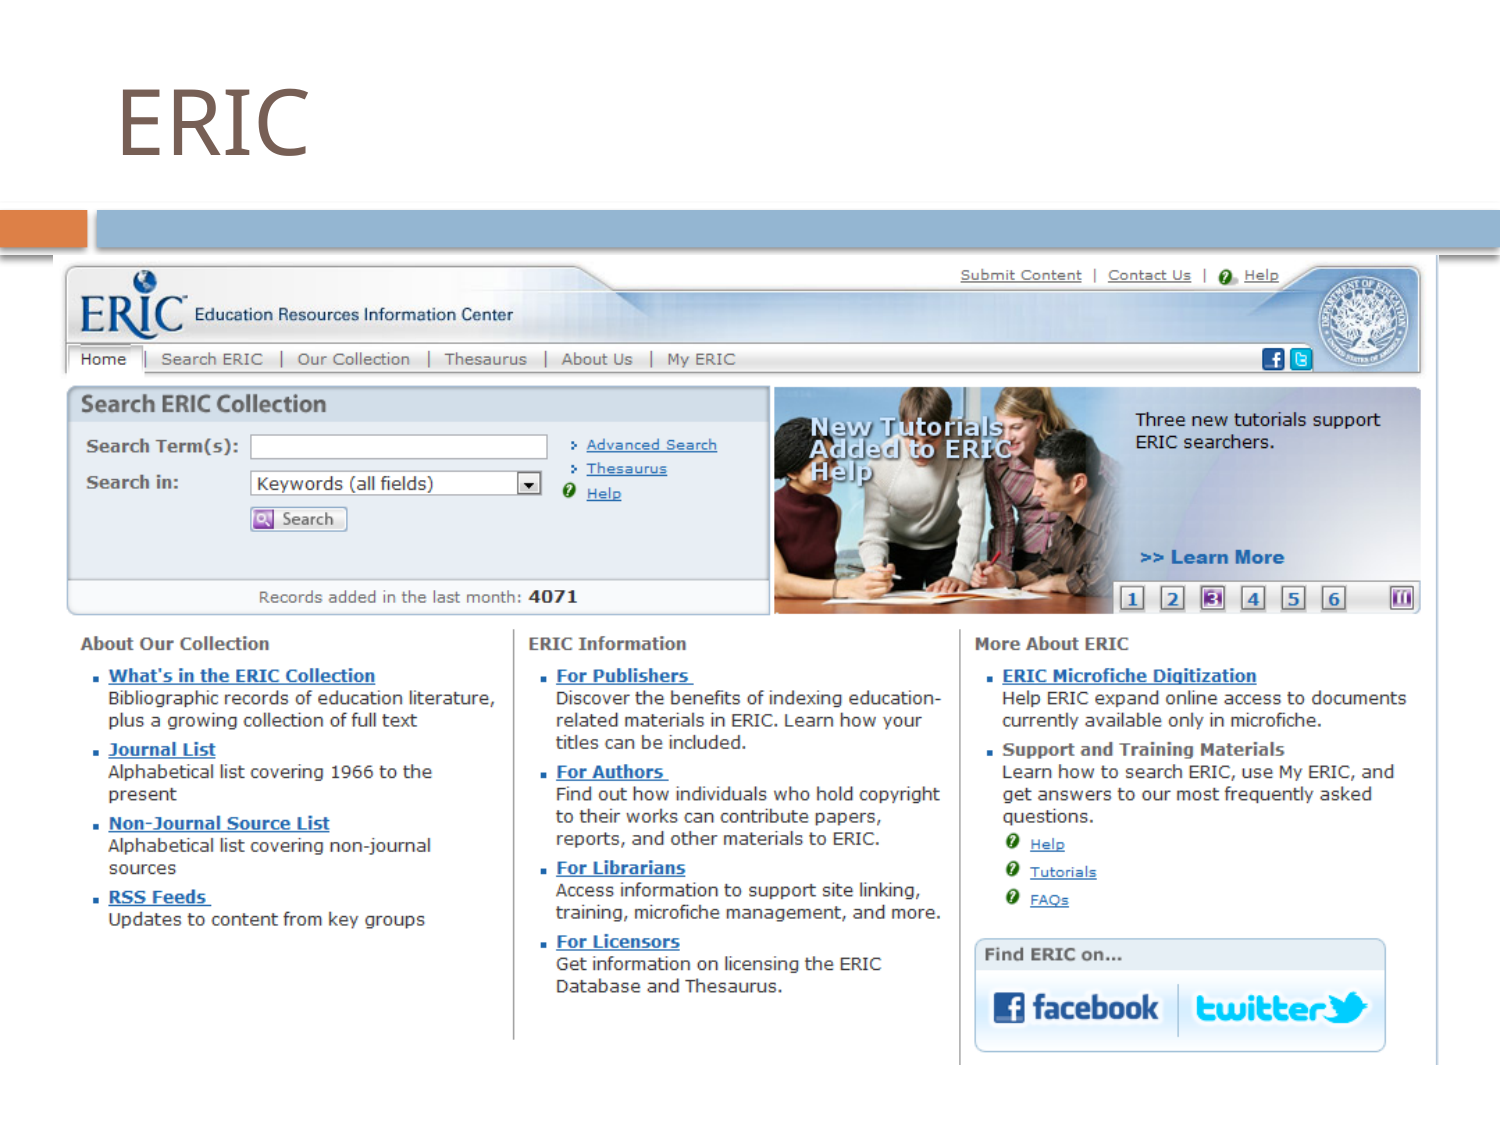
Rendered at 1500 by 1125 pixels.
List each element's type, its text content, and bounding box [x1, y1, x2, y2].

picture [52, 254, 1440, 1065]
title ERIC [99, 37, 1438, 200]
